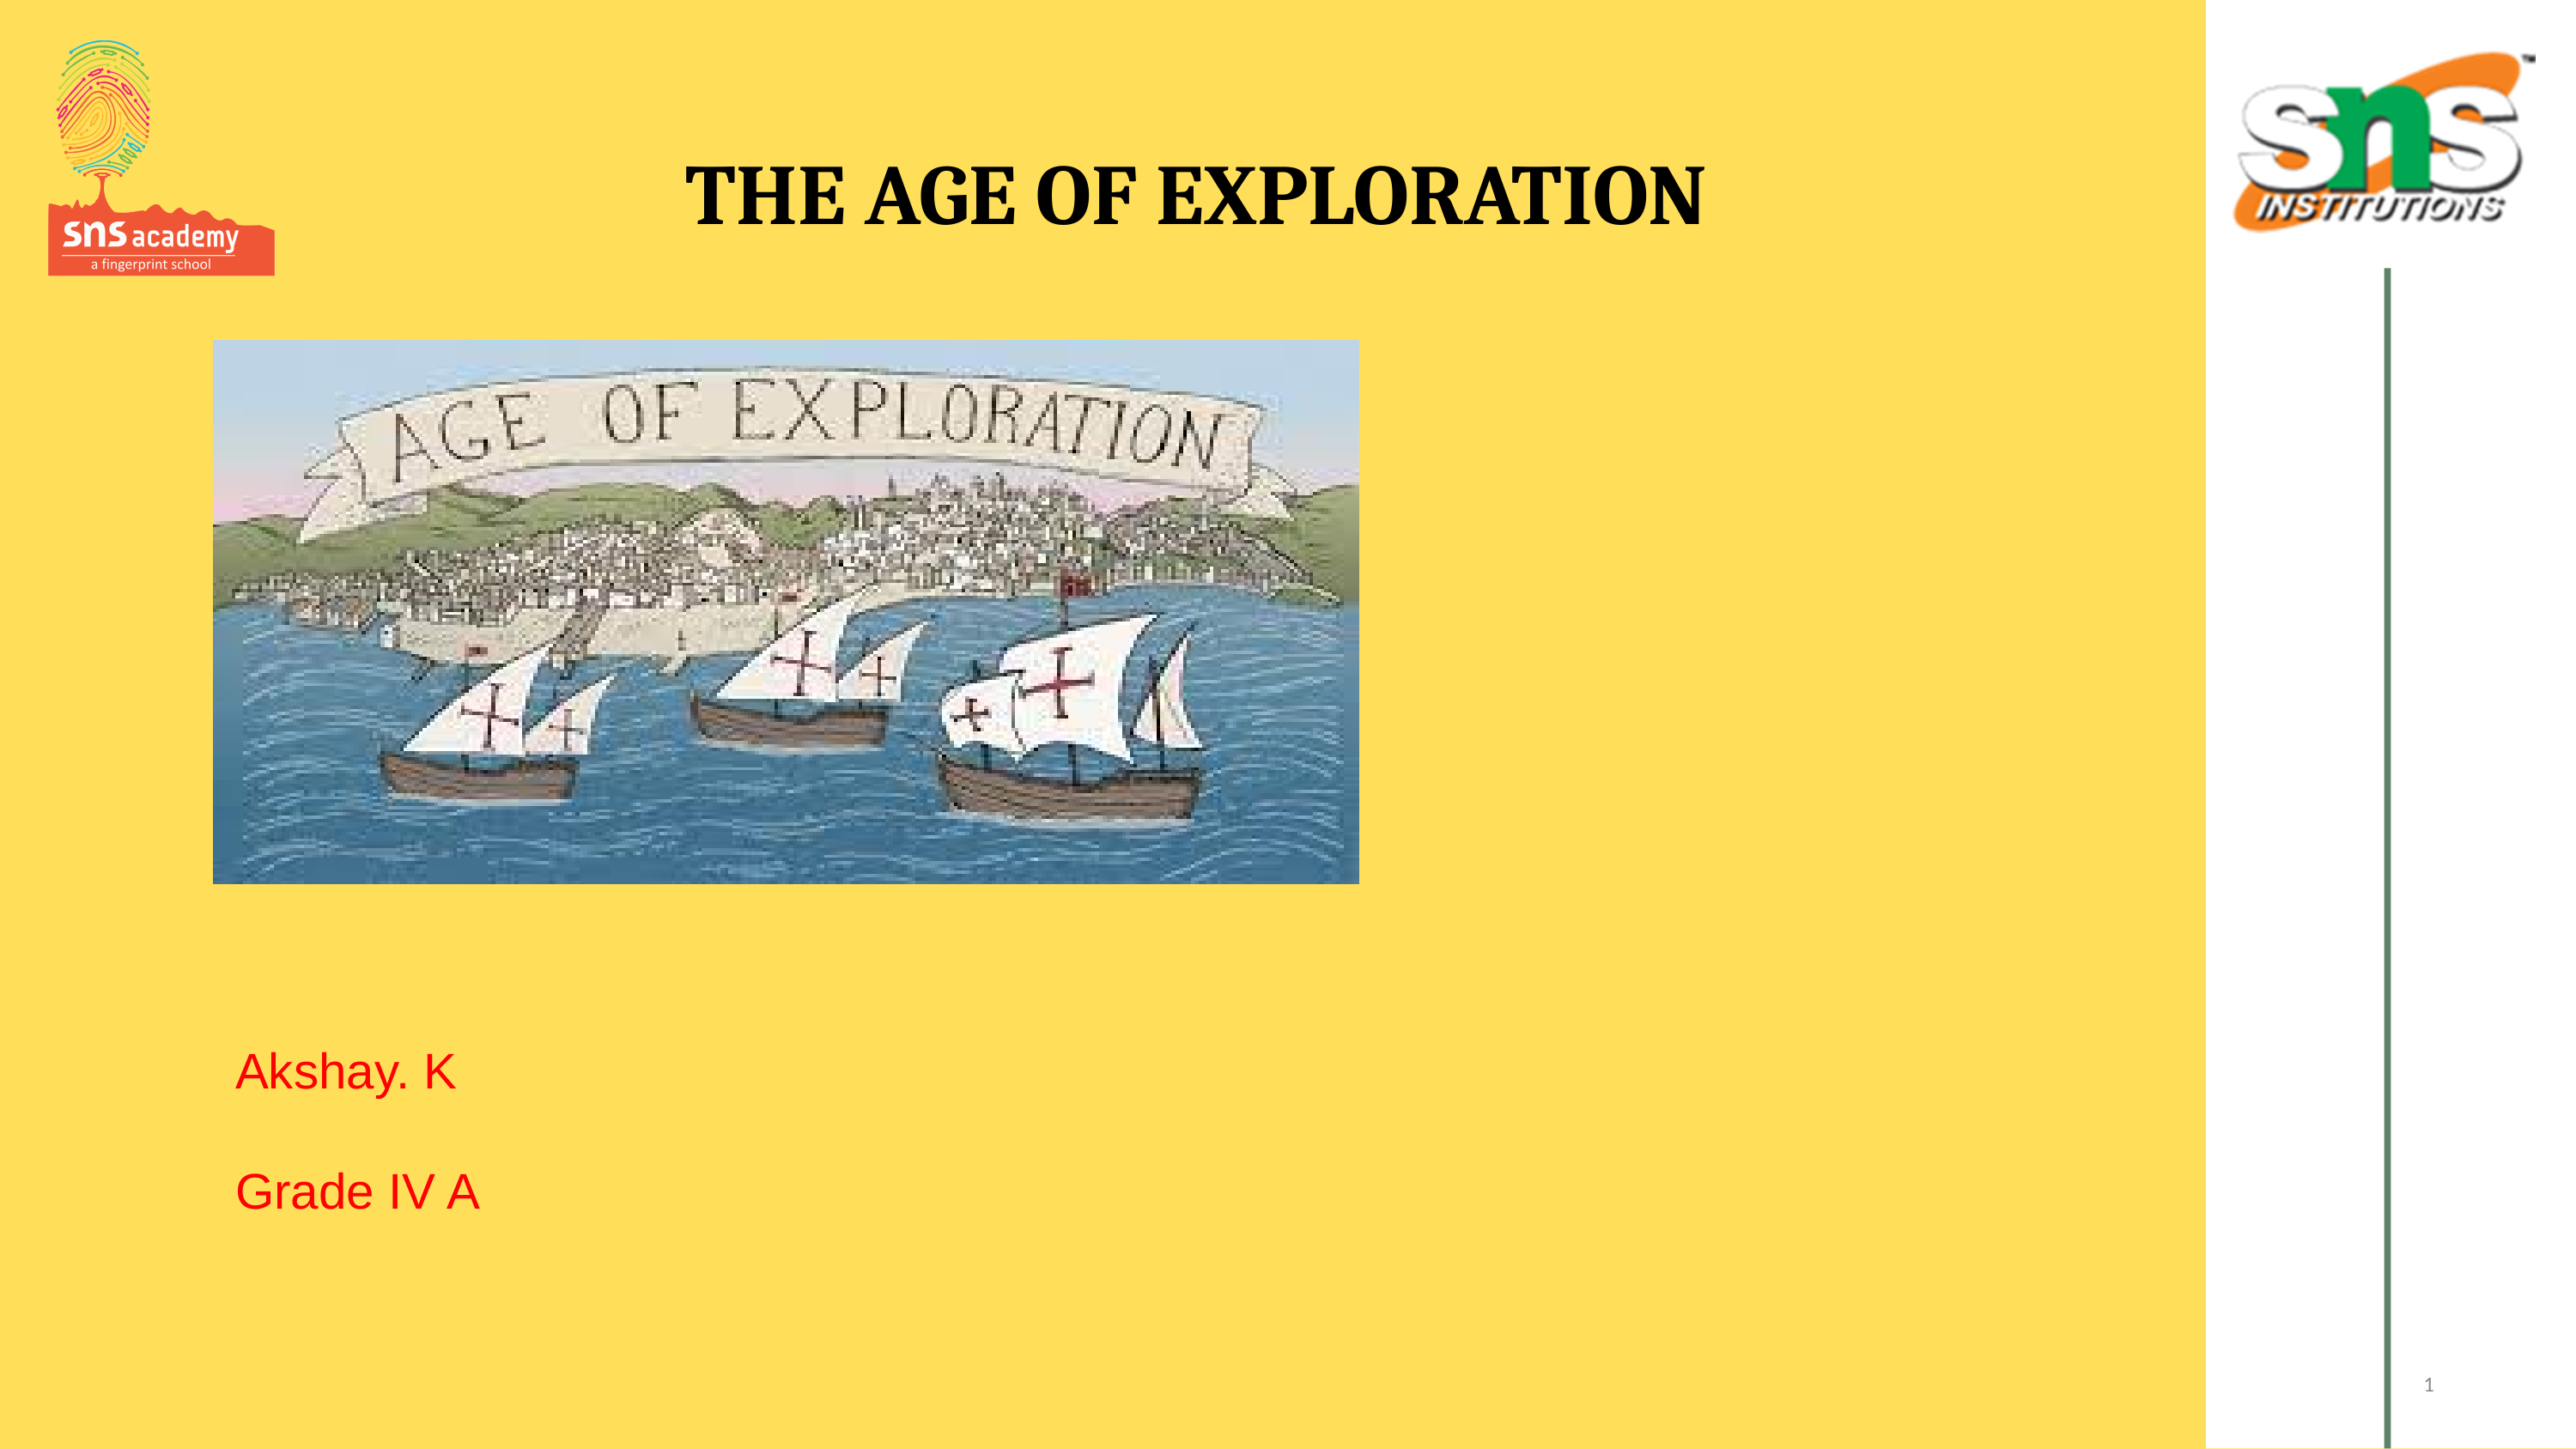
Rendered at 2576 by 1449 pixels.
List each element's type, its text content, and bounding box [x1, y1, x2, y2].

picture [2232, 49, 2536, 233]
picture [38, 33, 180, 285]
text_box [2384, 268, 2391, 1357]
slide_number 1 [2146, 1357, 2447, 1410]
text_box [2384, 1410, 2391, 1449]
text_box [2205, 0, 2576, 1449]
text_box THE AGE OF EXPLORATION Akshay. K Grade IV A [180, 24, 2233, 1303]
picture [213, 339, 1360, 885]
